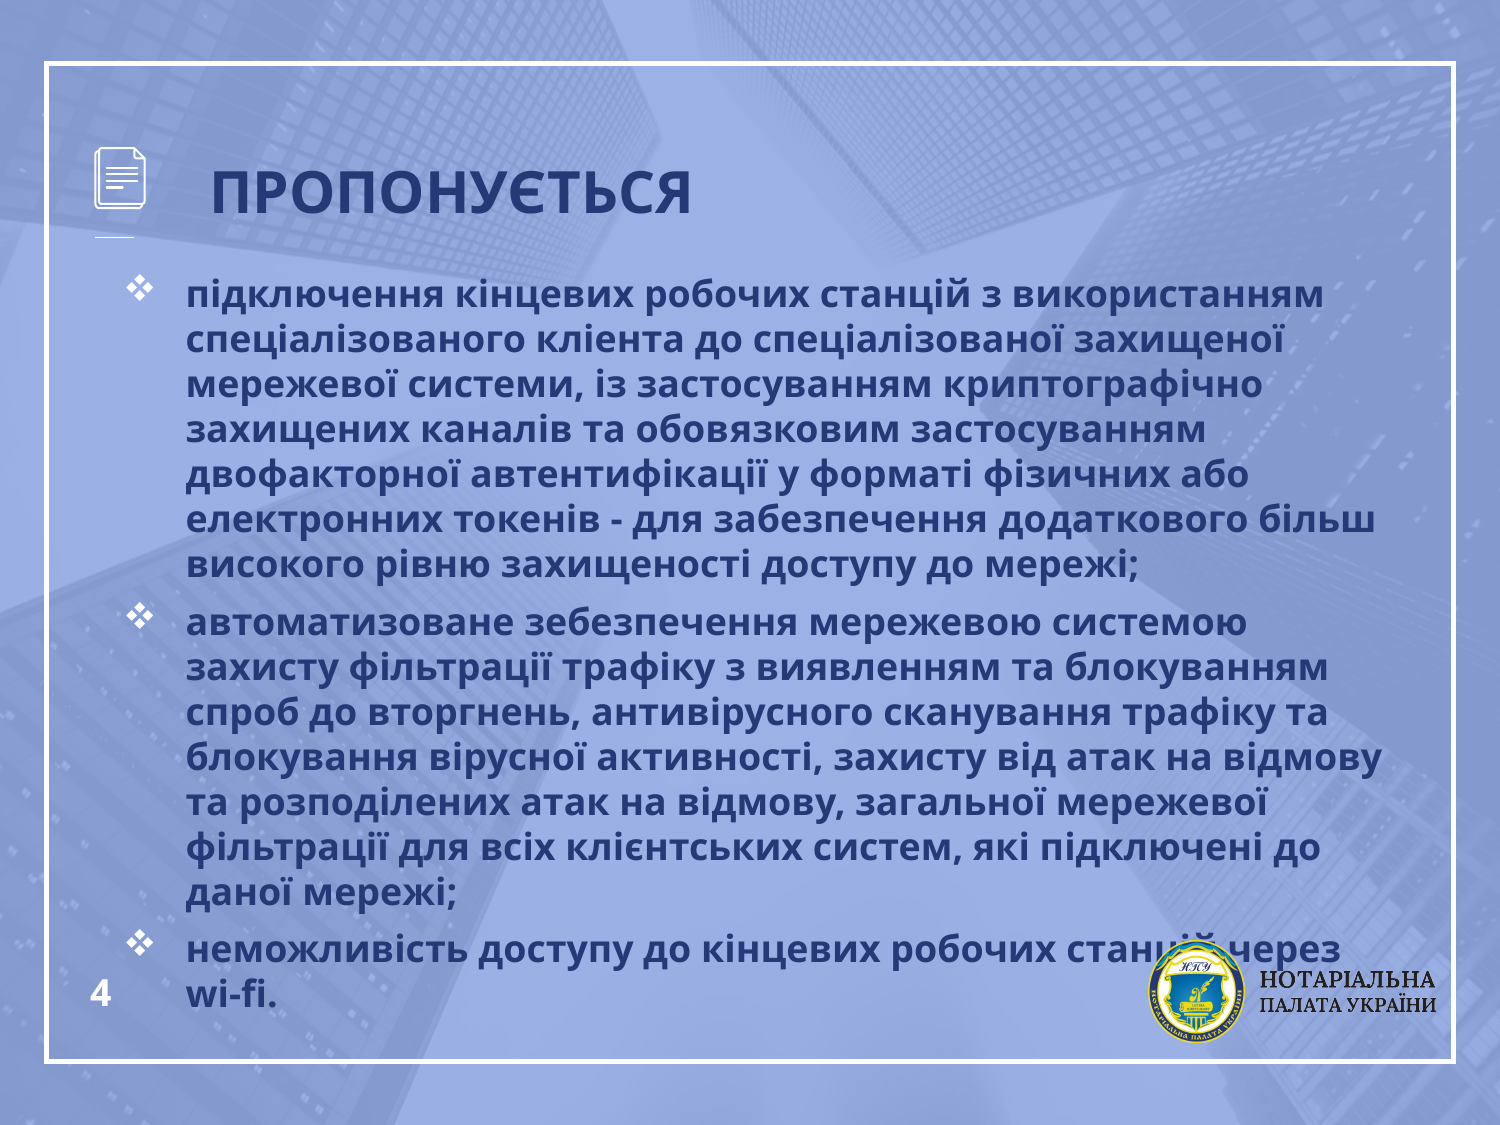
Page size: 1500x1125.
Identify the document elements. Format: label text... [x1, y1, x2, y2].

text_box ПРОПОНУЄТЬСЯ [194, 140, 1403, 235]
slide_number 4 [75, 916, 165, 1036]
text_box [95, 148, 145, 209]
picture [1147, 940, 1436, 1044]
list підключення кінцевих робочих станцій з використанням спеціалізованого кліента до спеціалізованої захищеної мережевої системи, із застосуванням криптографічно захищених каналів та обовязковим застосуванням двофакторної автентифікації у форматі фізичних або електронних токенів - для забезпечення додаткового більш високого рівню захищеності доступу до мережі; автоматизоване зебезпечення мережевою системою захисту фільтрації трафіку з виявленням та блокуванням спроб до вторгнень, антивірусного сканування трафіку та блокування вірусної активності, захисту від атак на відмову та розподілених атак на відмову, загальної мережевої фільтрації для всіх клієнтських систем, які підключені до даної мережі; неможливість доступу до кінцевих робочих станцій через wi-fi. [95, 255, 1401, 941]
